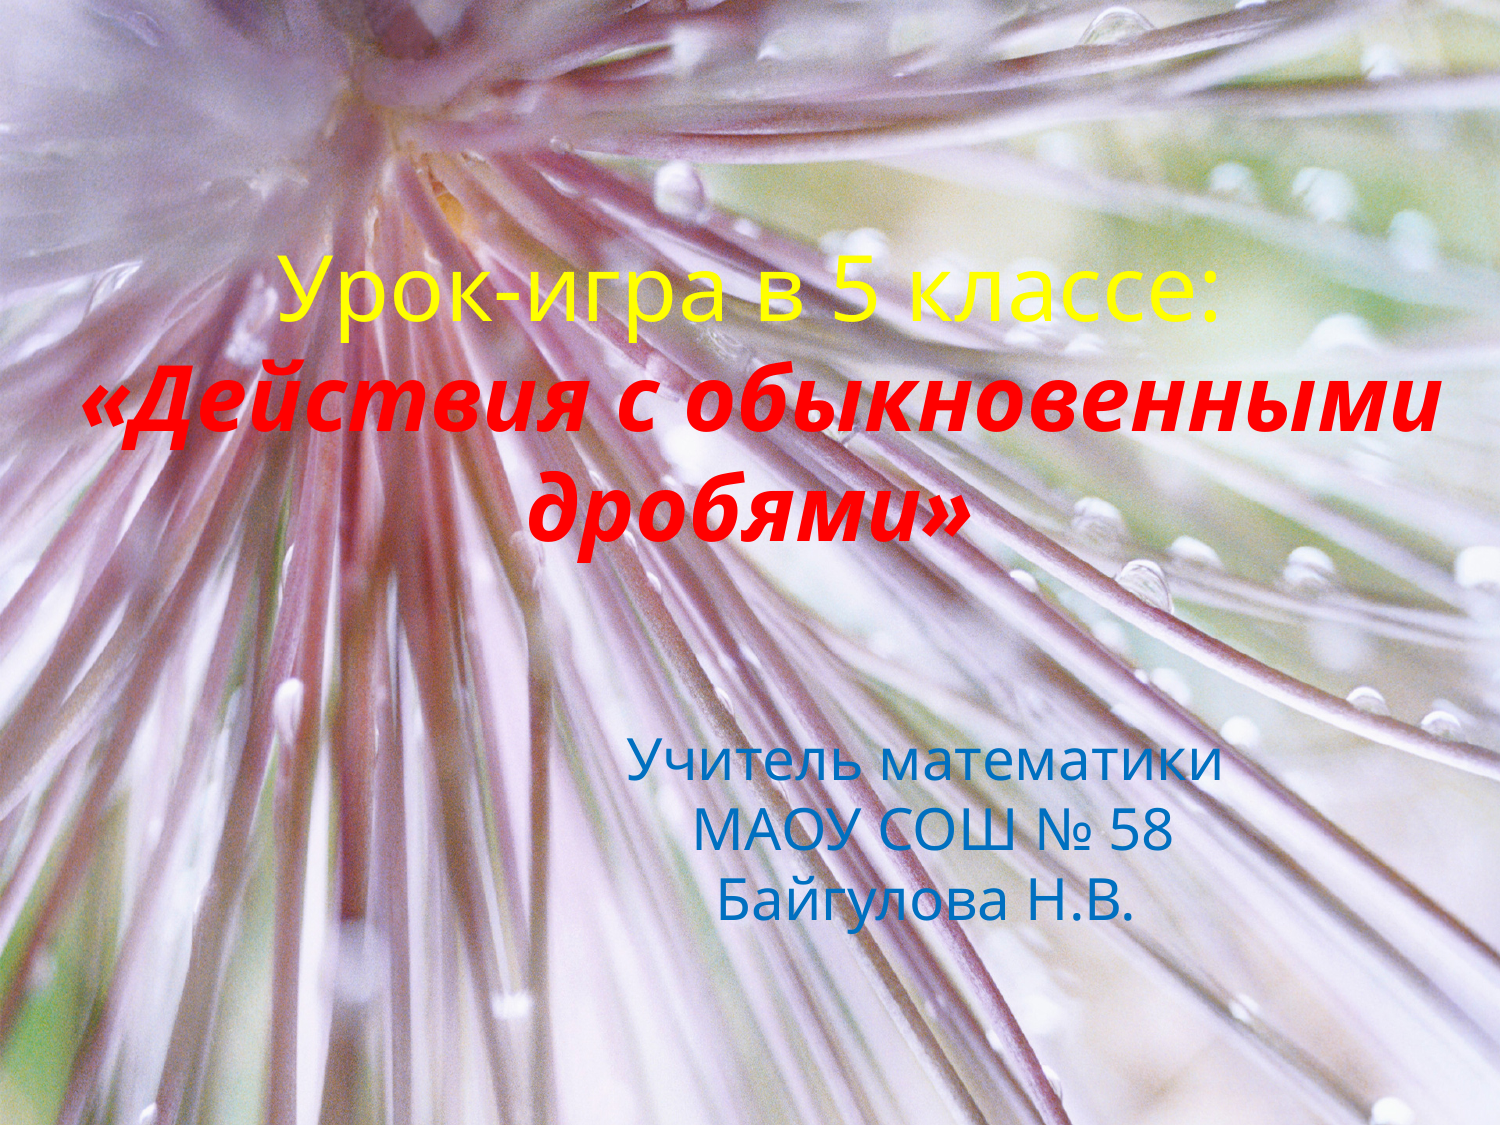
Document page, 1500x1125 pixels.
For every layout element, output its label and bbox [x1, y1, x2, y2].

list [0, 0, 1500, 1125]
